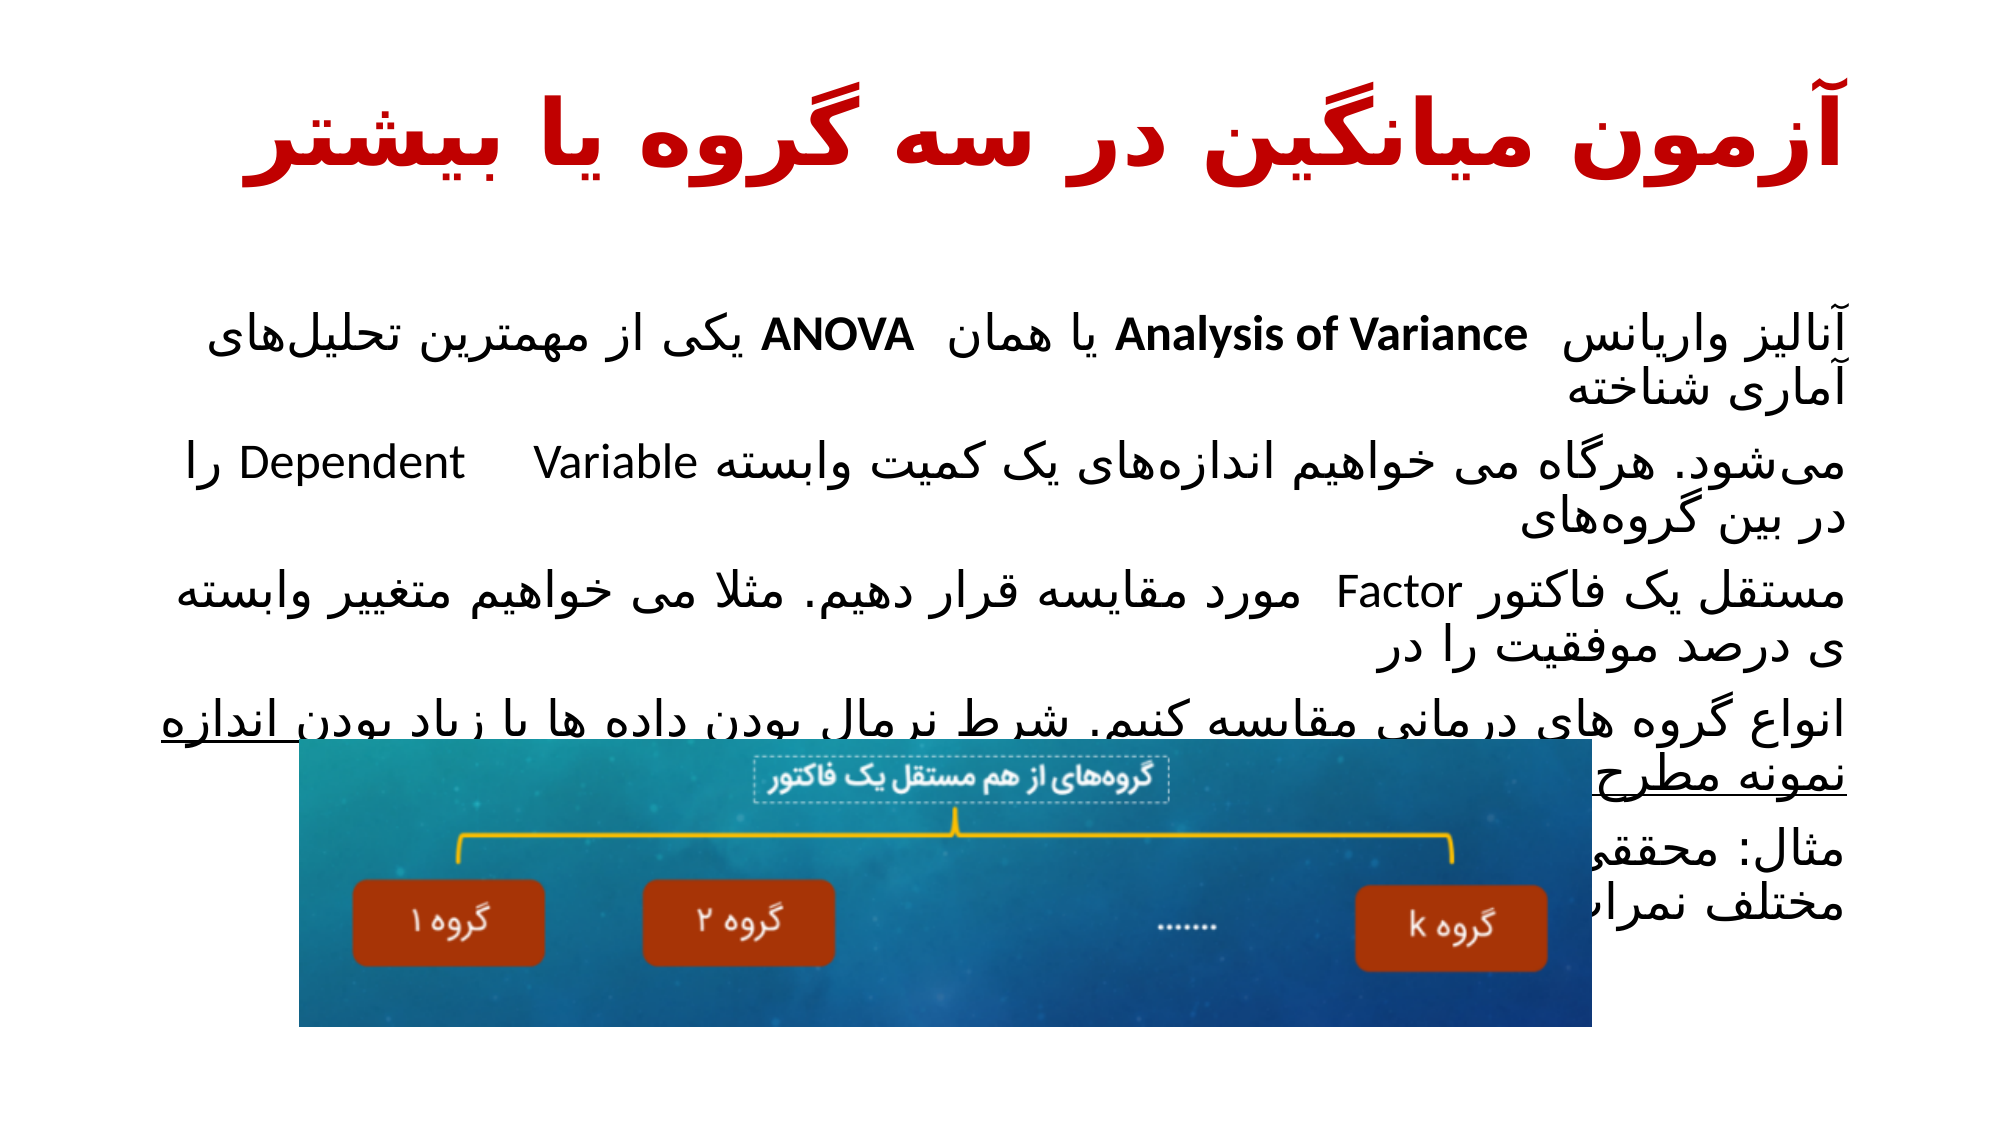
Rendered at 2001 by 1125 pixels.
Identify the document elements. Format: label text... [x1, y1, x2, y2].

list آنالیز واریانس Analysis of Variance یا همان ANOVA یکی از مهمترین تحلیل‌های آماری شناخته می‌شود. هرگاه می خواهیم اندازه‌های یک کمیت وابسته Dependent Variable را در بین گروه‌های مستقل یک فاکتور Factor مورد مقایسه قرار دهیم. مثلا می خواهیم متغییر وابسته ی درصد موفقیت را در انواع گروه های درمانی مقایسه کنیم. شرط نرمال بودن داده ها یا زیاد بودن اندازه نمونه مطرح هست. مثال: محققی می خواهد بررسی کند سه گروه دانش آموزان با تدریس های مختلف نمرات یکسان دارن یا خیر [137, 299, 1863, 1014]
title آزمون میانگین در سه گروه یا بیشتر [137, 82, 1863, 299]
picture [299, 739, 1592, 1027]
